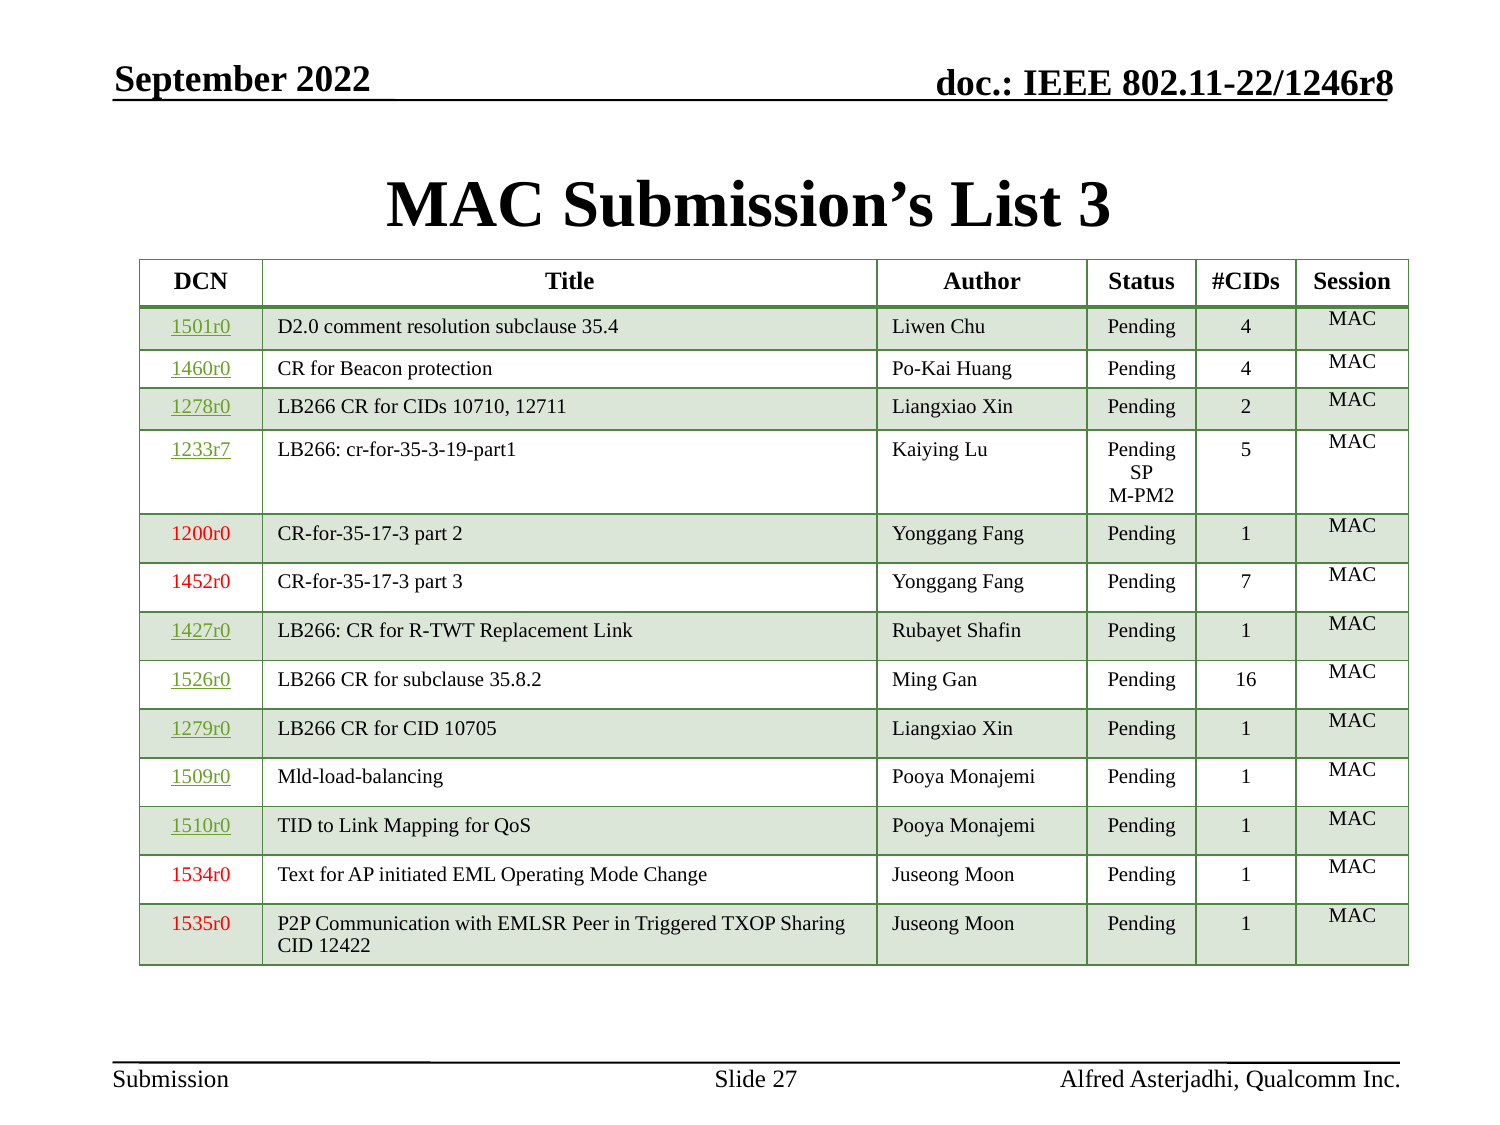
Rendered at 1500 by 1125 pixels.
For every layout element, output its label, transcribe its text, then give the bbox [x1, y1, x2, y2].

table_cell 7 [1197, 564, 1295, 611]
table_cell 1 [1197, 759, 1295, 806]
table_cell MAC [1297, 905, 1408, 964]
table_cell MAC [1297, 389, 1408, 429]
table_cell Liangxiao Xin [878, 710, 1086, 757]
table_cell Liangxiao Xin [878, 389, 1086, 429]
table_cell Yonggang Fang [878, 564, 1086, 611]
table_cell Rubayet Shafin [878, 613, 1086, 660]
table_cell Pending [1088, 515, 1195, 562]
table_cell MAC [1297, 759, 1408, 806]
table_cell 1534r0 [140, 856, 262, 903]
table_cell MAC [1297, 431, 1408, 513]
table_cell MAC [1297, 515, 1408, 562]
title MAC Submission’s List 3 [112, 112, 1388, 288]
table_cell Pending [1088, 905, 1195, 964]
table_cell MAC [1297, 309, 1408, 349]
table_cell P2P Communication with EMLSR Peer in Triggered TXOP Sharing CID 12422 [263, 905, 876, 964]
table_cell Pending [1088, 309, 1195, 349]
table_cell 1233r7 [140, 431, 262, 513]
table_cell D2.0 comment resolution subclause 35.4 [263, 309, 876, 349]
table_cell 1278r0 [140, 389, 262, 429]
table_cell Pending [1088, 389, 1195, 429]
table_cell Pending [1088, 710, 1195, 757]
table_cell 1510r0 [140, 807, 262, 854]
table_cell Pending [1088, 807, 1195, 854]
table_cell MAC [1297, 856, 1408, 903]
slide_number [114, 54, 423, 100]
table_cell Pending [1088, 661, 1195, 708]
table_cell Ming Gan [878, 661, 1086, 708]
table_cell MAC [1297, 564, 1408, 611]
table_header Session [1297, 260, 1408, 305]
table_header Status [1088, 260, 1195, 305]
table_header Author [878, 260, 1086, 305]
table_cell 1535r0 [140, 905, 262, 964]
table_cell Pending [1088, 759, 1195, 806]
table_header Title [263, 260, 876, 305]
table_cell Pooya Monajemi [878, 807, 1086, 854]
table_cell Pending [1088, 856, 1195, 903]
table_cell Yonggang Fang [878, 515, 1086, 562]
table_cell Pending [1088, 564, 1195, 611]
footer Alfred Asterjadhi, Qualcomm Inc. [878, 1061, 1402, 1093]
table_cell 1501r0 [140, 309, 262, 349]
table_cell 4 [1197, 351, 1295, 387]
table_cell Kaiying Lu [878, 431, 1086, 513]
table_cell 1 [1197, 710, 1295, 757]
table_cell MAC [1297, 613, 1408, 660]
table_cell 1427r0 [140, 613, 262, 660]
table_cell TID to Link Mapping for QoS [263, 807, 876, 854]
table_cell 1460r0 [140, 351, 262, 387]
table_cell 5 [1197, 431, 1295, 513]
table_cell MAC [1297, 661, 1408, 708]
table_cell Juseong Moon [878, 856, 1086, 903]
table_cell LB266 CR for CIDs 10710, 12711 [263, 389, 876, 429]
table_cell LB266: CR for R-TWT Replacement Link [263, 613, 876, 660]
table_cell 1 [1197, 905, 1295, 964]
table_cell LB266 CR for subclause 35.8.2 [263, 661, 876, 708]
table_cell 1 [1197, 515, 1295, 562]
table_cell 1279r0 [140, 710, 262, 757]
slide_number Slide 27 [712, 1061, 800, 1123]
table_cell 1452r0 [140, 564, 262, 611]
table_cell 1 [1197, 613, 1295, 660]
table_cell MAC [1297, 710, 1408, 757]
table_cell Po-Kai Huang [878, 351, 1086, 387]
table_cell Pending [1088, 351, 1195, 387]
table_cell Liwen Chu [878, 309, 1086, 349]
table_cell 1 [1197, 856, 1295, 903]
table_cell 2 [1197, 389, 1295, 429]
table_cell 16 [1197, 661, 1295, 708]
table_cell Mld-load-balancing [263, 759, 876, 806]
table_cell MAC [1297, 807, 1408, 854]
table_cell Pending SP M-PM2 [1088, 431, 1195, 513]
table_cell CR-for-35-17-3 part 2 [263, 515, 876, 562]
table_cell 1526r0 [140, 661, 262, 708]
table_cell MAC [1297, 351, 1408, 387]
table_cell Juseong Moon [878, 905, 1086, 964]
table_cell CR for Beacon protection [263, 351, 876, 387]
table_header DCN [140, 260, 262, 305]
table_cell Pending [1088, 613, 1195, 660]
table_cell LB266 CR for CID 10705 [263, 710, 876, 757]
table_cell LB266: cr-for-35-3-19-part1 [263, 431, 876, 513]
table_cell Text for AP initiated EML Operating Mode Change [263, 856, 876, 903]
table_cell 1 [1197, 807, 1295, 854]
table_cell 4 [1197, 309, 1295, 349]
table_header #CIDs [1197, 260, 1295, 305]
table_cell 1509r0 [140, 759, 262, 806]
table_cell 1200r0 [140, 515, 262, 562]
table_cell CR-for-35-17-3 part 3 [263, 564, 876, 611]
table_cell Pooya Monajemi [878, 759, 1086, 806]
